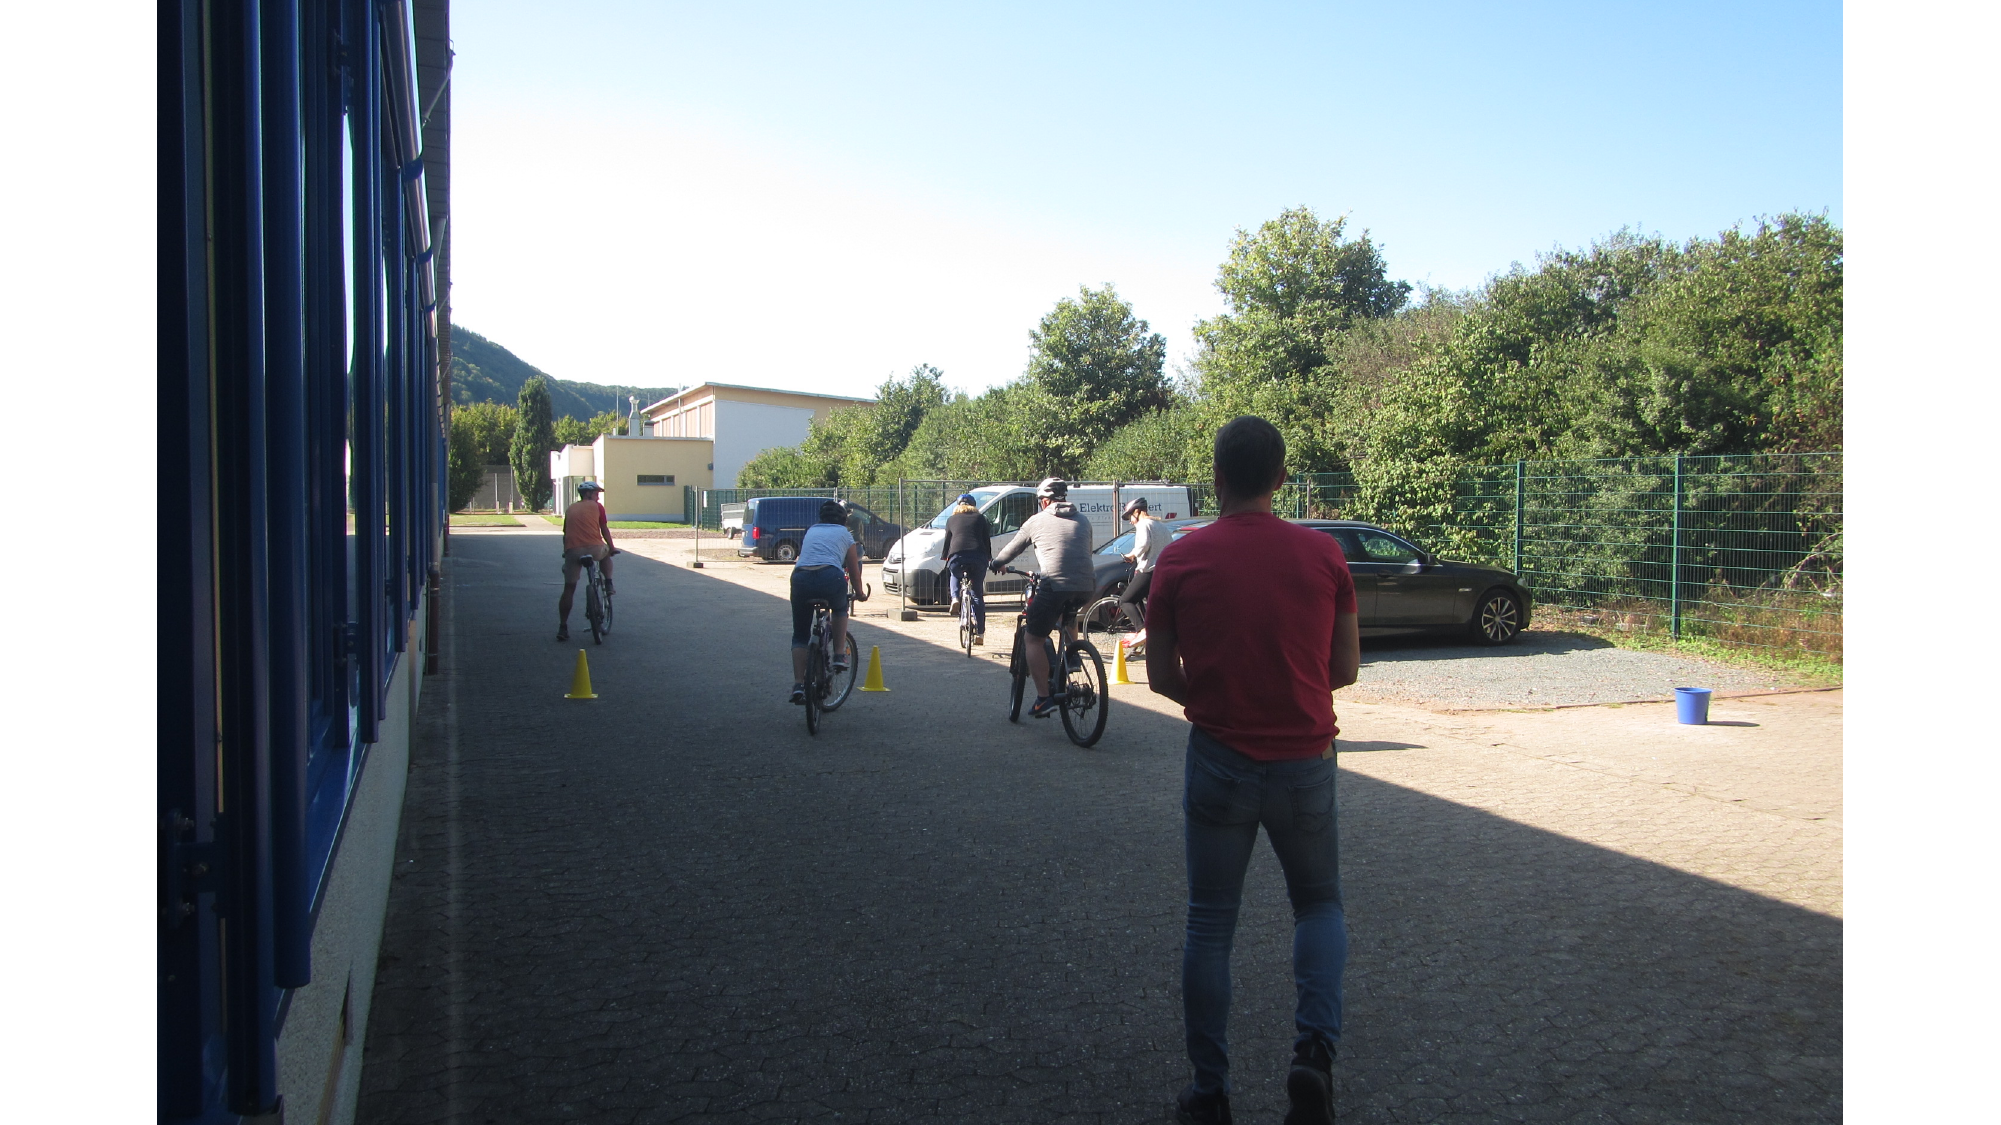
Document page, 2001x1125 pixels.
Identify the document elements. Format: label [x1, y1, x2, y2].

picture [157, 0, 1843, 1125]
